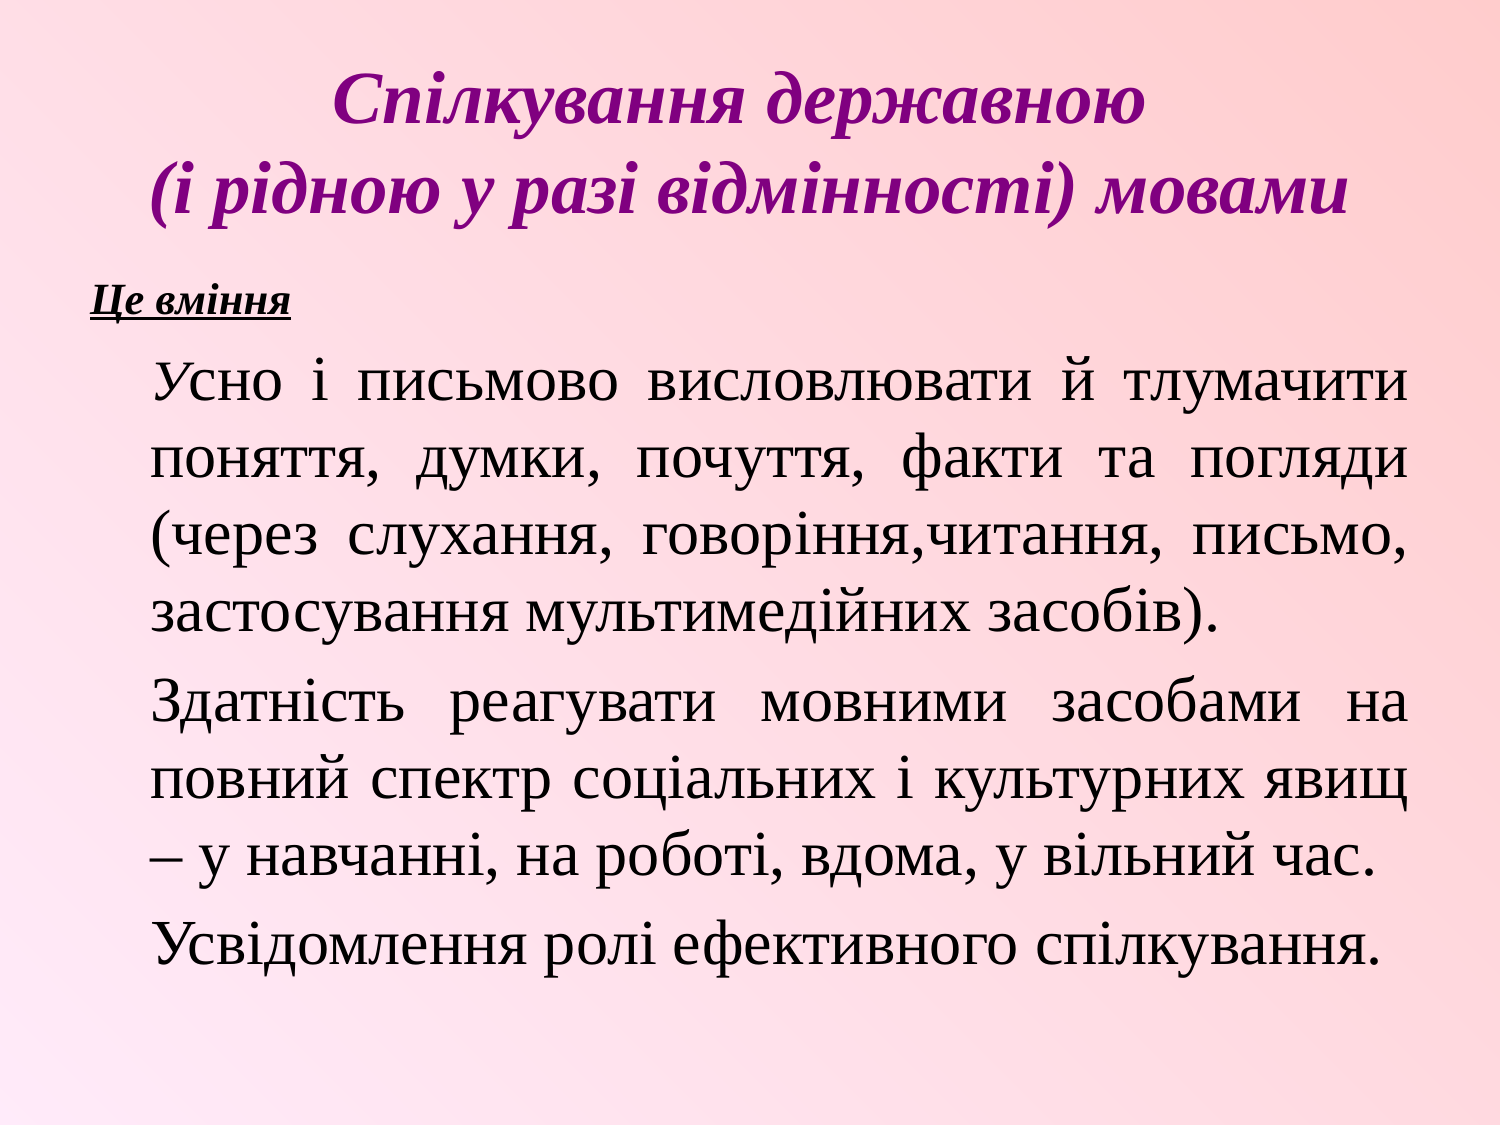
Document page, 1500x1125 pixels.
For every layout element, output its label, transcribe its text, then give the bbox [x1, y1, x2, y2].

list Це вміння Усно і письмово висловлювати й тлумачити поняття, думки, почуття, факти та погляди (через слухання, говоріння,читання, письмо, застосування мультимедійних засобів). Здатність реагувати мовними засобами на повний спектр соціальних і культурних явищ – у навчанні, на роботі, вдома, у вільний час. Усвідомлення ролі ефективного спілкування. [75, 262, 1425, 1005]
title Спілкування державною (і рідною у разі відмінності) мовами [75, 45, 1425, 233]
